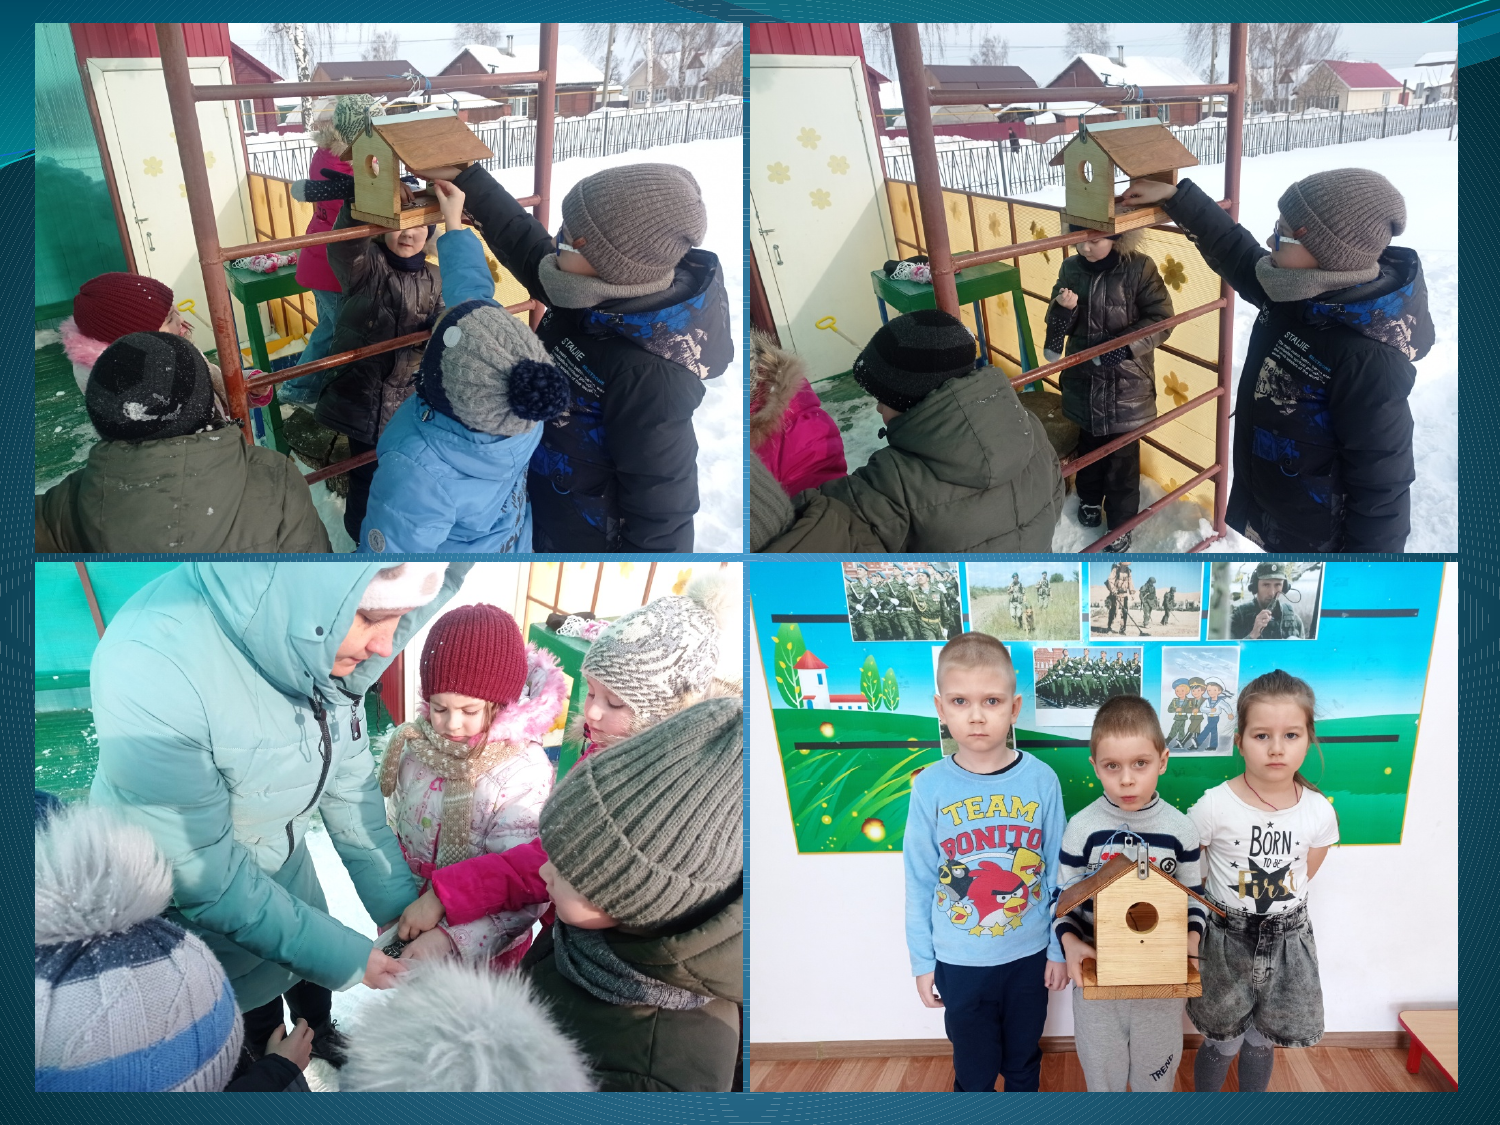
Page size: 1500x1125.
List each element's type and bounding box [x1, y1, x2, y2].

picture [34, 23, 744, 553]
picture [749, 23, 1458, 553]
picture [749, 562, 1458, 1093]
picture [34, 562, 744, 1093]
